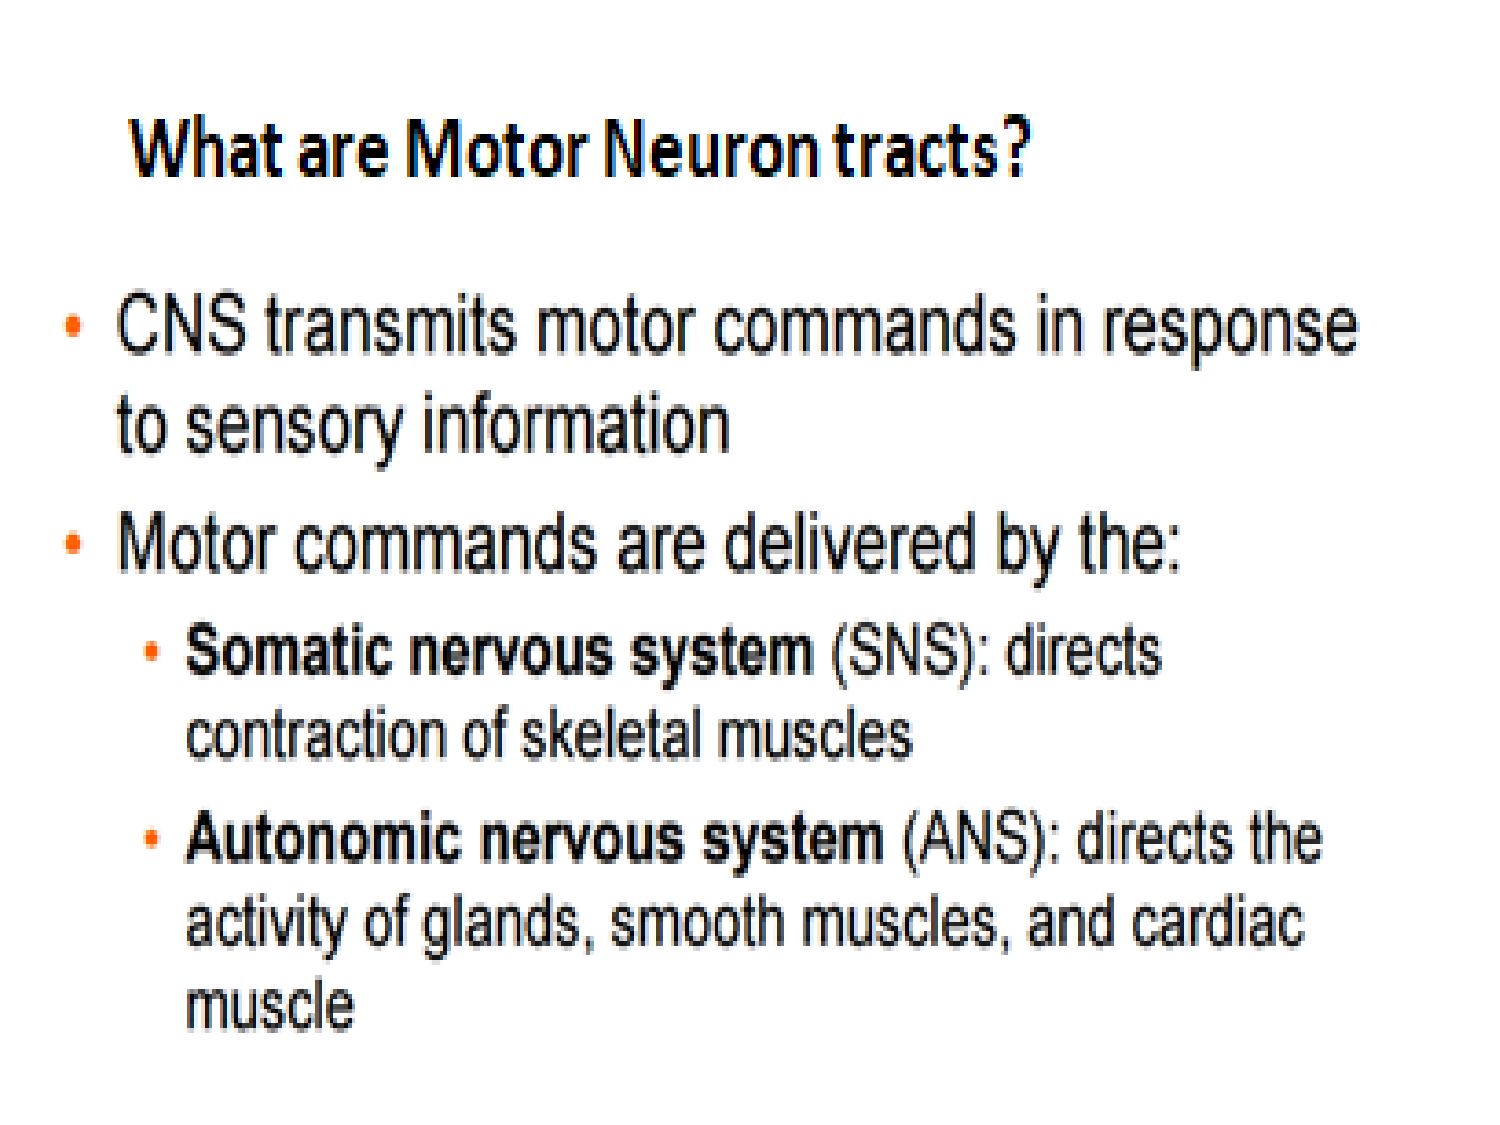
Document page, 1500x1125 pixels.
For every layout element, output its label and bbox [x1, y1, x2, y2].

list [0, 0, 1500, 1125]
